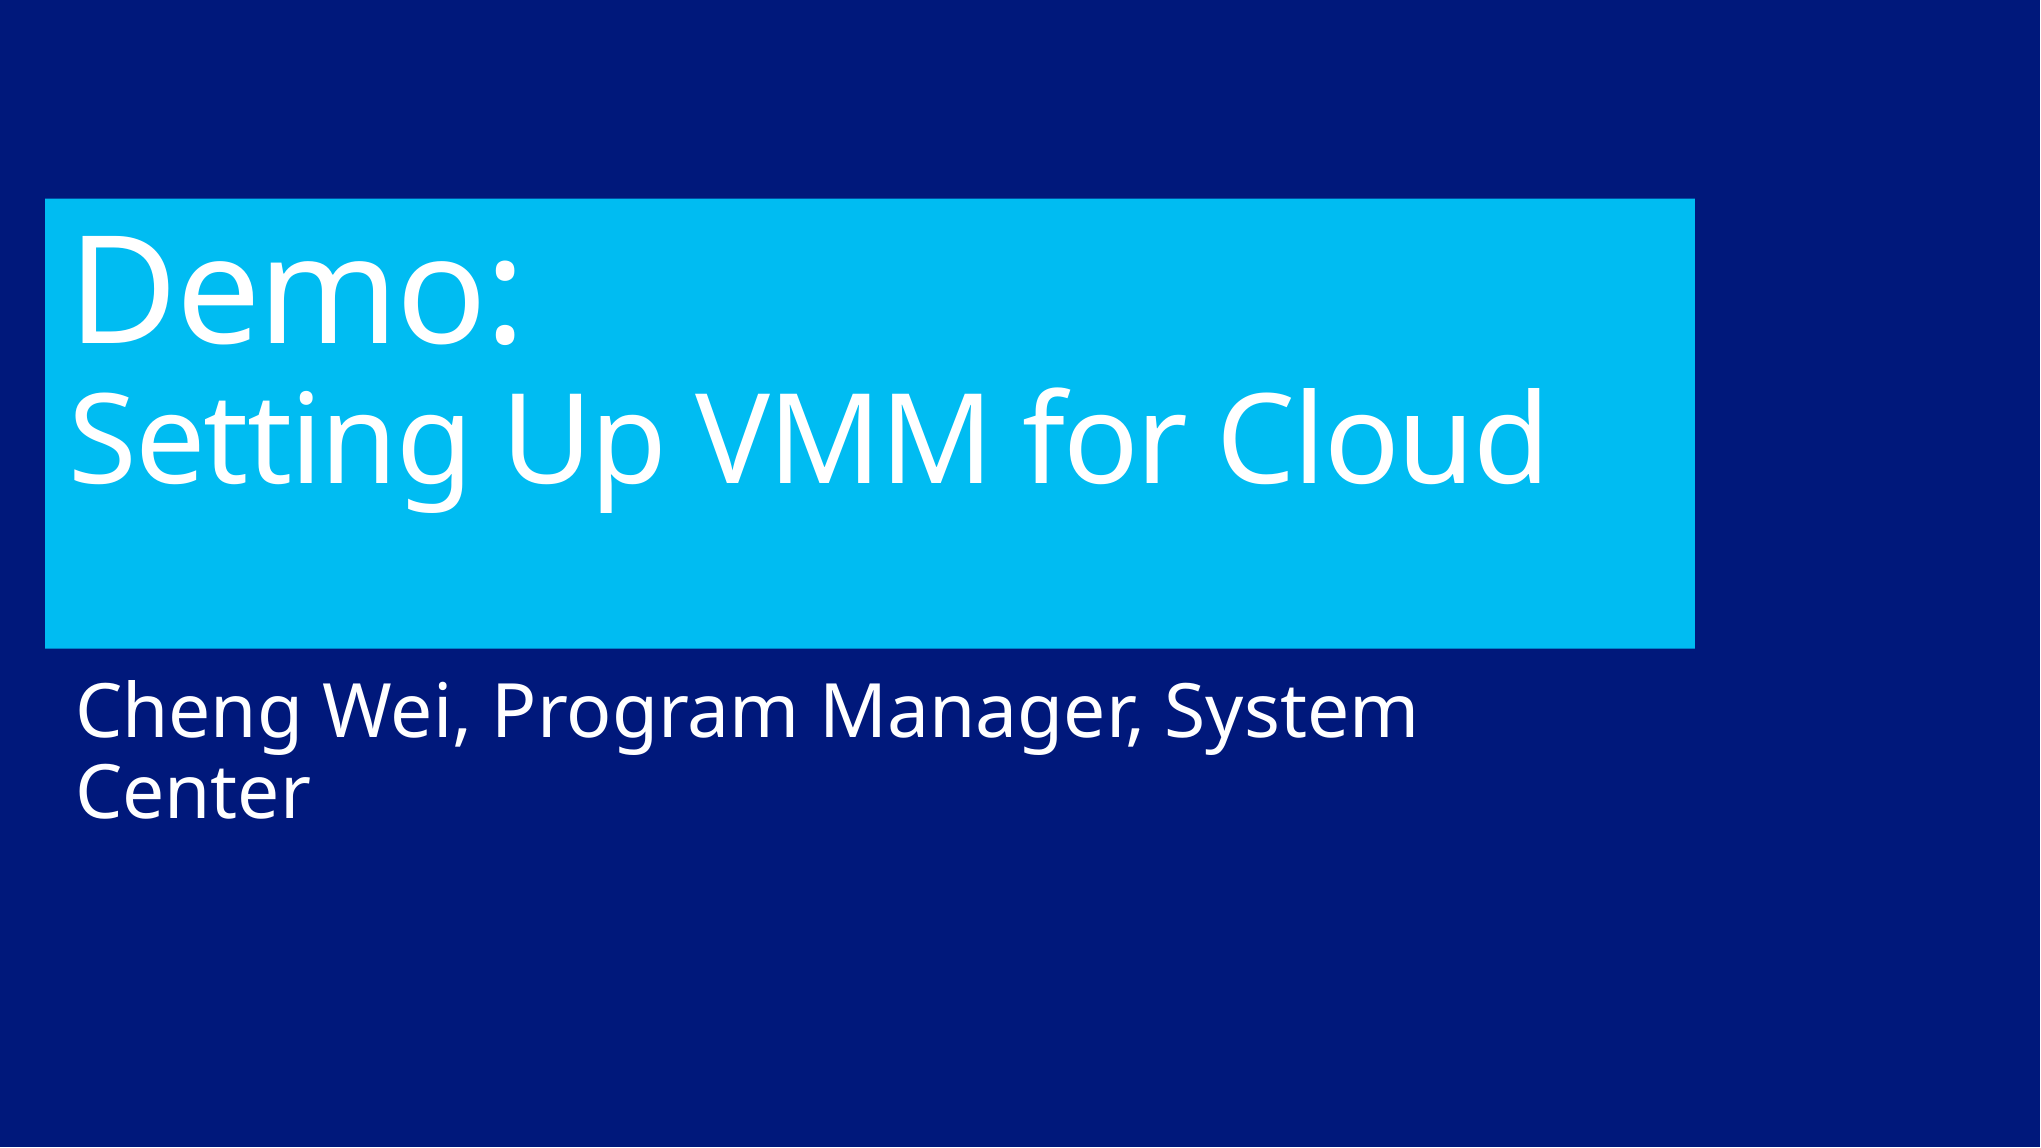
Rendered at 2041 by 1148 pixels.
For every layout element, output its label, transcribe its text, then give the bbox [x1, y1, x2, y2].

title Demo: Setting Up VMM for Cloud [45, 198, 1695, 648]
list Cheng Wei, Program Manager, System Center [45, 648, 1696, 949]
